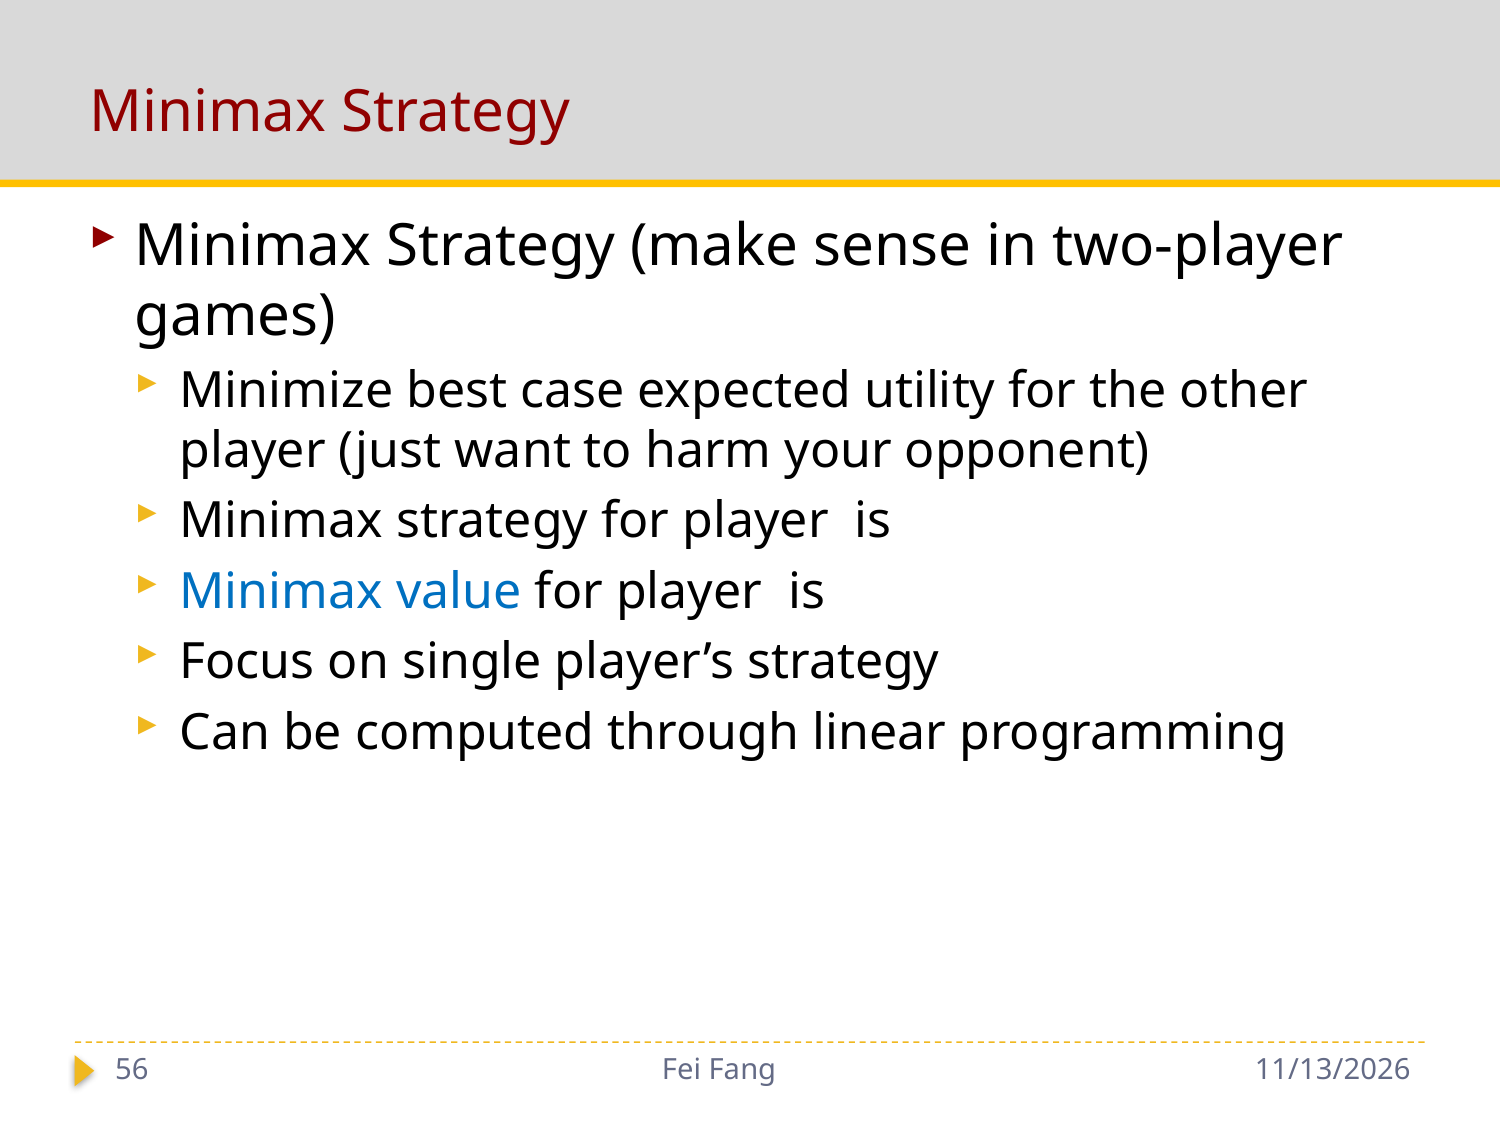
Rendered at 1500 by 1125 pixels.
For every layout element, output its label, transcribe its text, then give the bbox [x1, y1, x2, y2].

title Minimax Strategy [75, 24, 1425, 151]
slide_number 56 [100, 1042, 235, 1103]
footer Fei Fang [235, 1042, 1205, 1103]
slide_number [1205, 1042, 1426, 1103]
